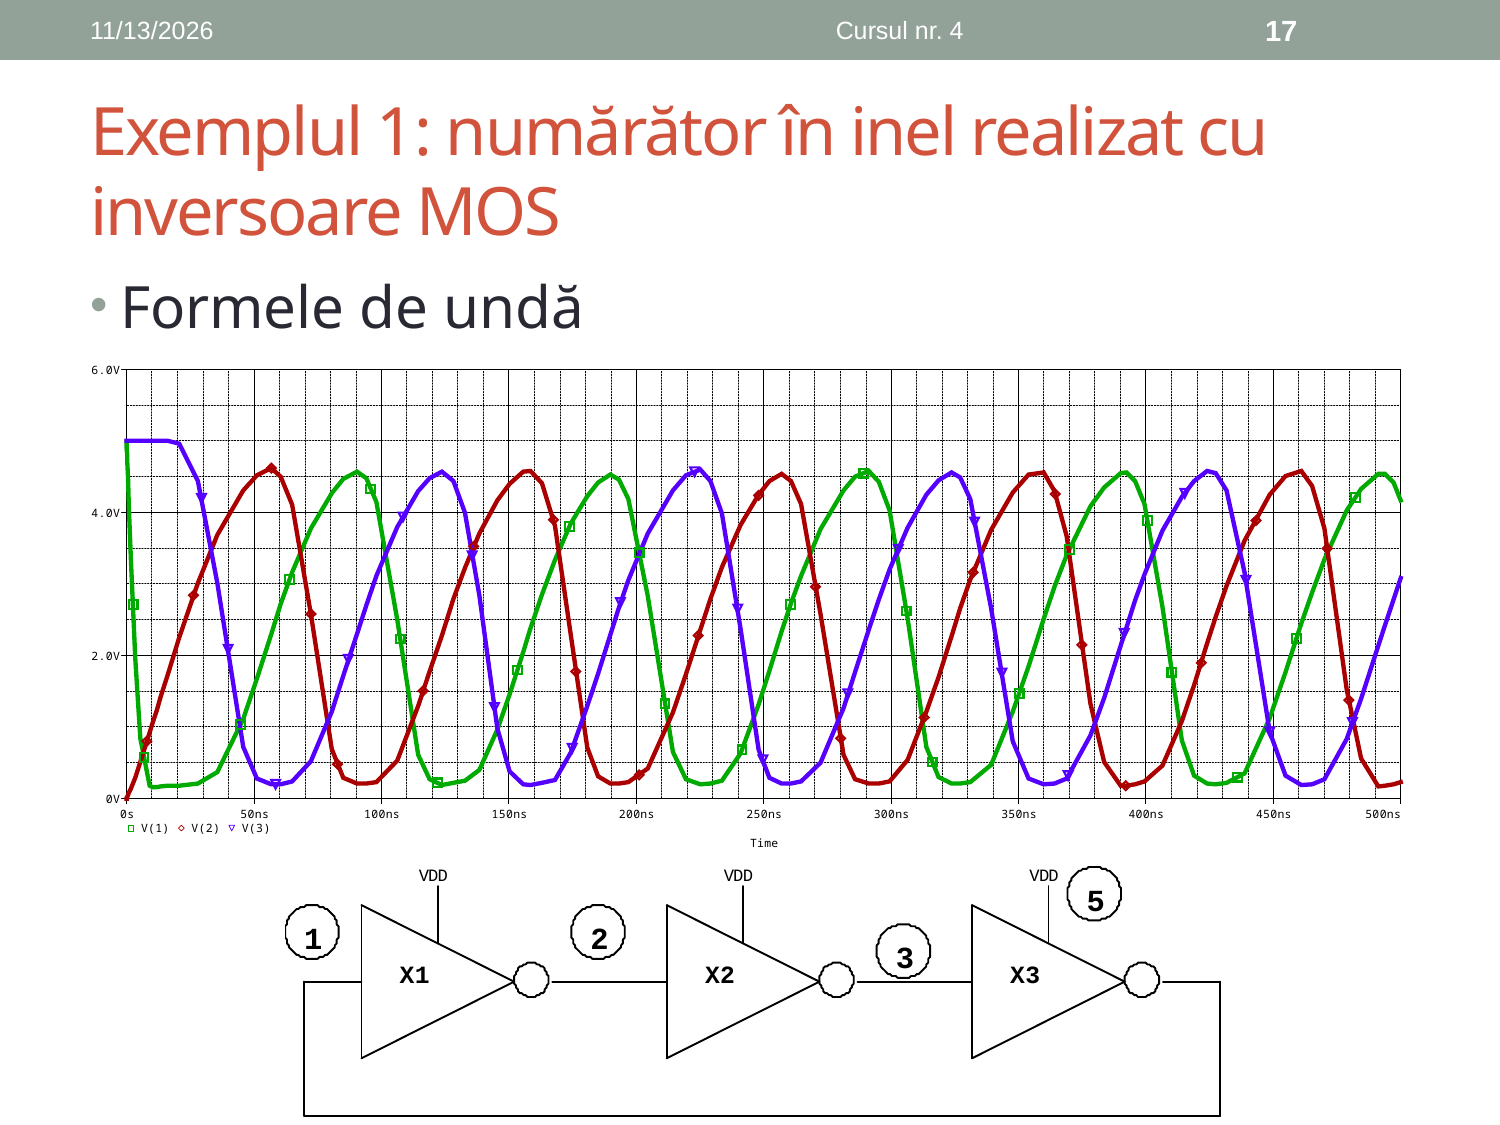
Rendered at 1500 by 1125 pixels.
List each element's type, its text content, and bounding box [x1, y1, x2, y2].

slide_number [75, 3, 550, 57]
footer Cursul nr. 4 [562, 3, 1238, 57]
title Exemplul 1: numărător în inel realizat cu inversoare MOS [75, 87, 1425, 250]
picture [284, 866, 1229, 1124]
picture [68, 362, 1445, 851]
list Formele de undă [75, 858, 1425, 1063]
list Formele de undă [75, 262, 1425, 359]
slide_number 17 [1250, 3, 1425, 57]
